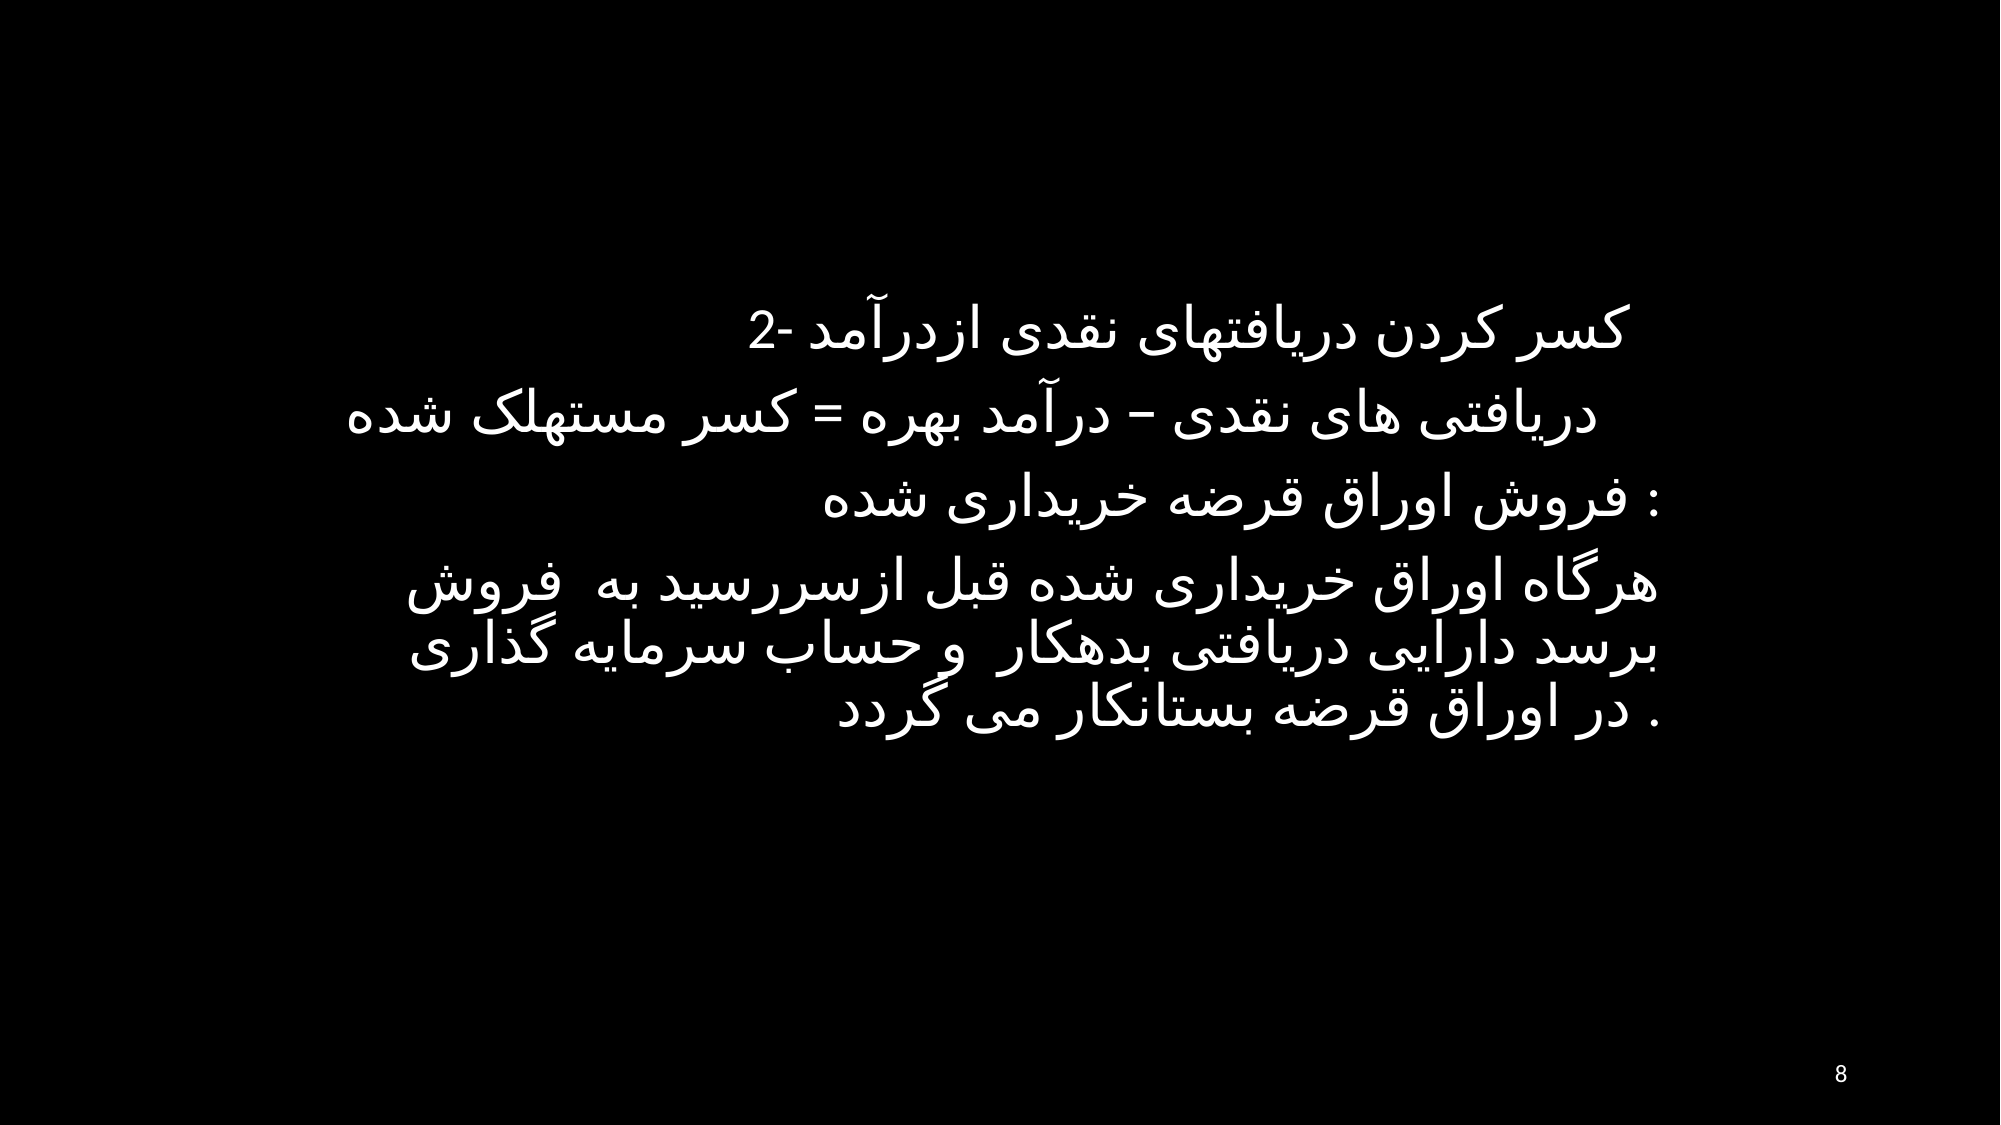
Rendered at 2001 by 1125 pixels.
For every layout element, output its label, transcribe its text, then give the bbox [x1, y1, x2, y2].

list 2- کسر کردن دریافتهای نقدی ازدرآمد دريافتی های نقدی – درآمد بهره = کسر مستهلک شده فروش اوراق قرضه خريداری شده : هرگاه اوراق خريداری شده قبل ازسررسيد به فروش برسد دارايی دريافتی بدهکار و حساب سرمايه گذاری در اوراق قرضه بستانکار می گردد . [326, 290, 1677, 906]
slide_number 8 [1412, 1042, 1863, 1103]
